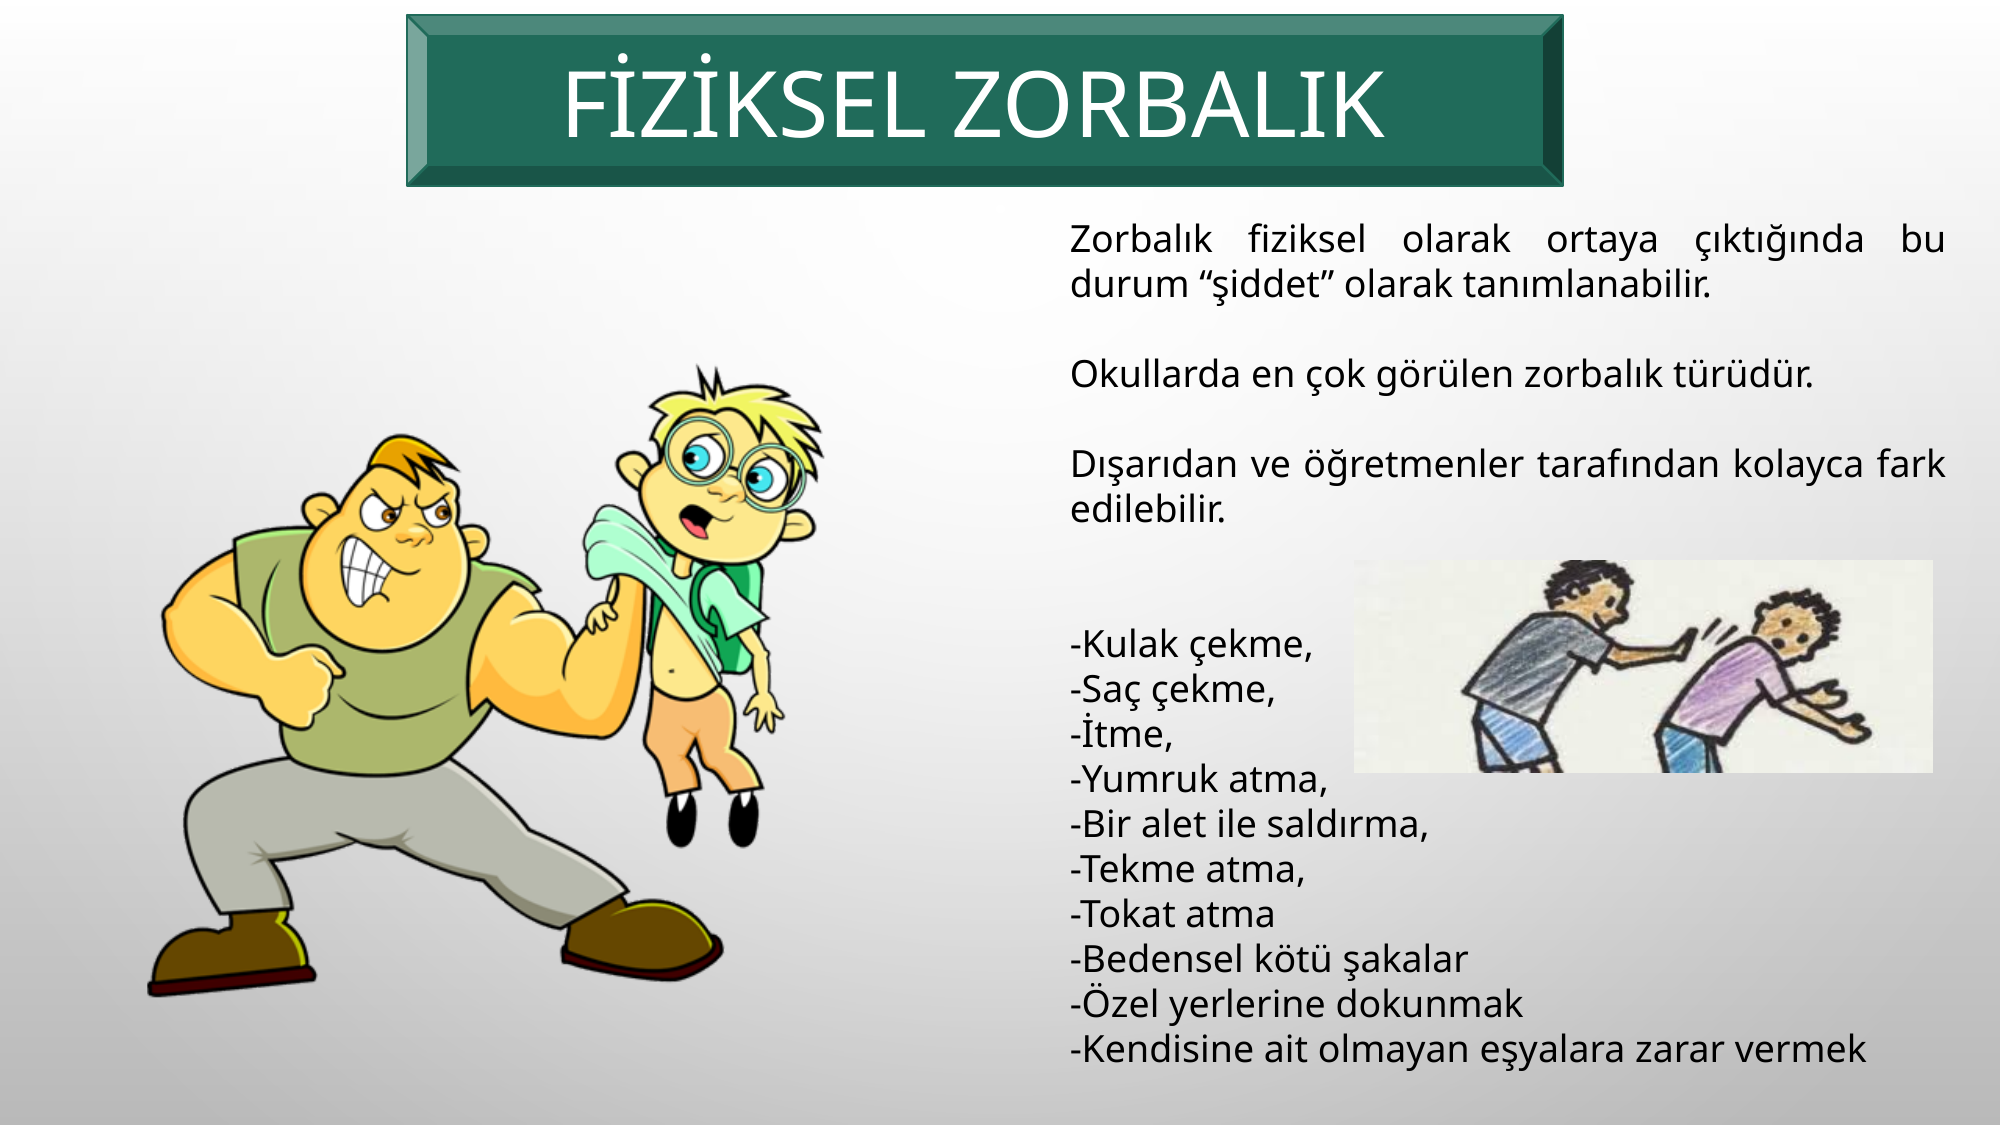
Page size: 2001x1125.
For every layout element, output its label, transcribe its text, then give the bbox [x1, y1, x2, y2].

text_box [326, 57, 1644, 175]
text_box FİZİKSEL ZORBALIK [405, 13, 1564, 55]
picture [0, 0, 2000, 1125]
text_box Zorbalık fiziksel olarak ortaya çıktığında bu durum “şiddet” olarak tanımlanabilir. Okullarda en çok görülen zorbalık türüdür. Dışarıdan ve öğretmenler tarafından kolayca fark edilebilir. -Kulak çekme, -Saç çekme, -İtme, -Yumruk atma, -Bir alet ile saldırma, -Tekme atma, -Tokat atma -Bedensel kötü şakalar -Özel yerlerine dokunmak -Kendisine ait olmayan eşyalara zarar vermek [1055, 207, 1962, 1077]
